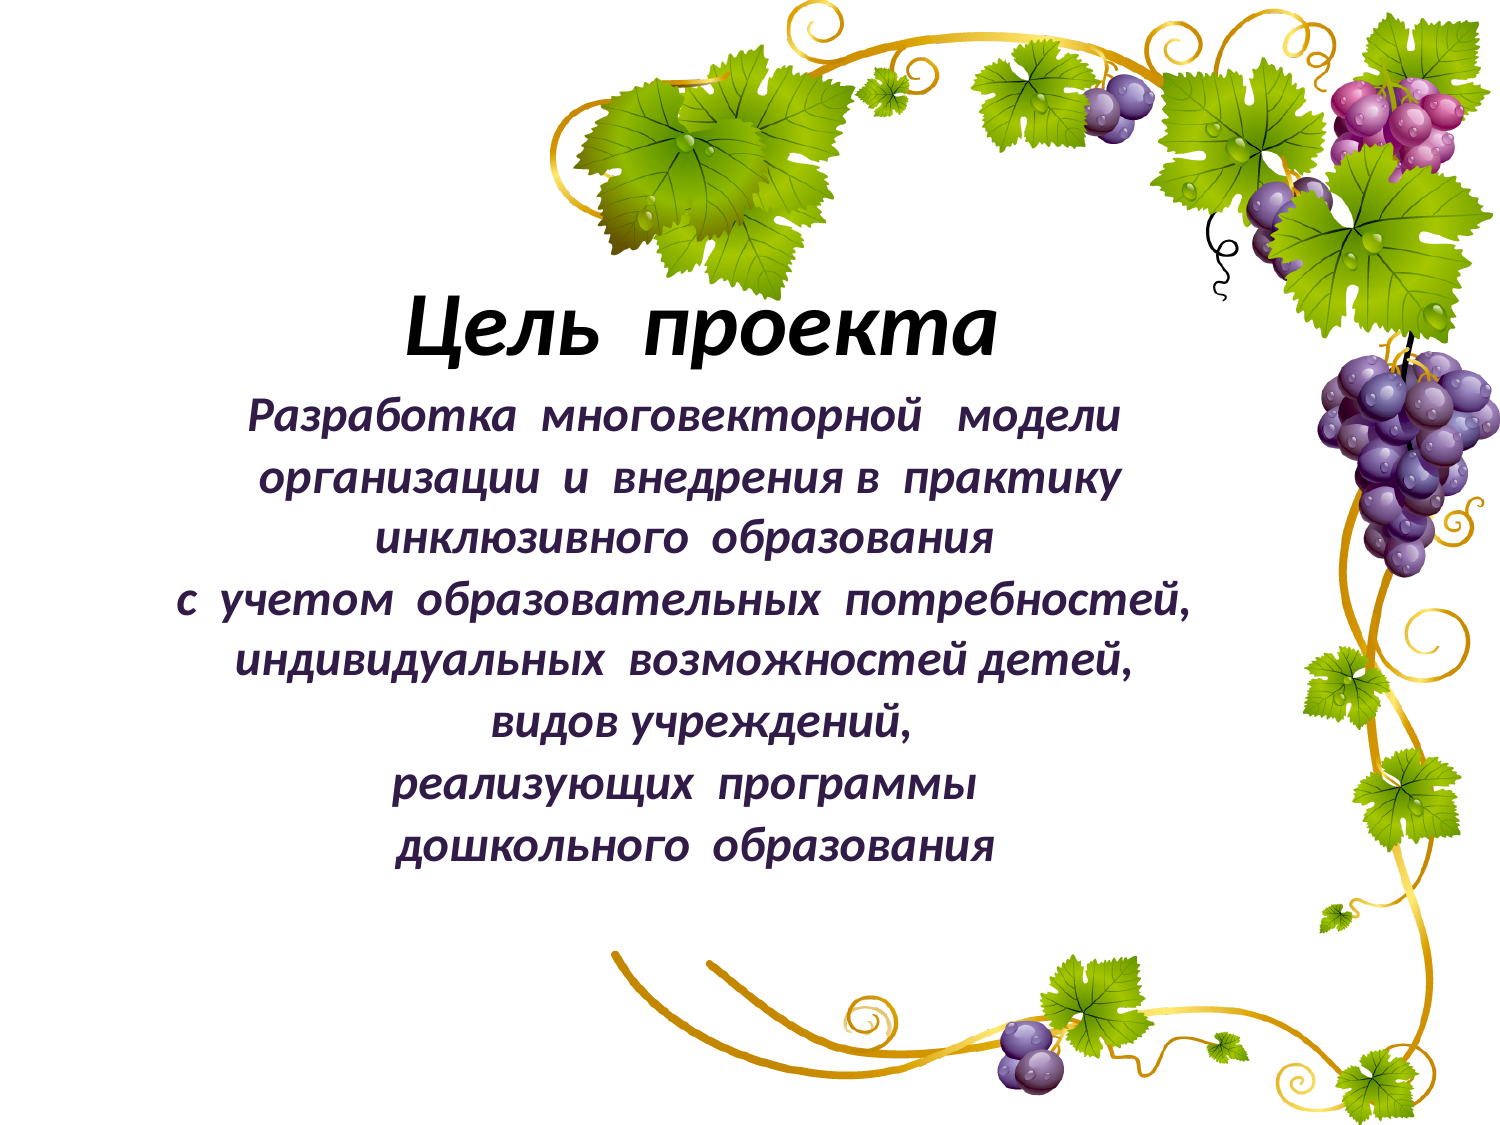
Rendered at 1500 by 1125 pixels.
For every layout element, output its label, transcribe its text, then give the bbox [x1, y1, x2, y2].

title Цель проекта [64, 243, 545, 504]
picture [550, 0, 1500, 1125]
subtitle Разработка многовекторной модели организации и внедрения в практику инклюзивного образования с учетом образовательных потребностей, индивидуальных возможностей детей, видов учреждений, реализующих программы дошкольного образования [112, 373, 545, 1083]
